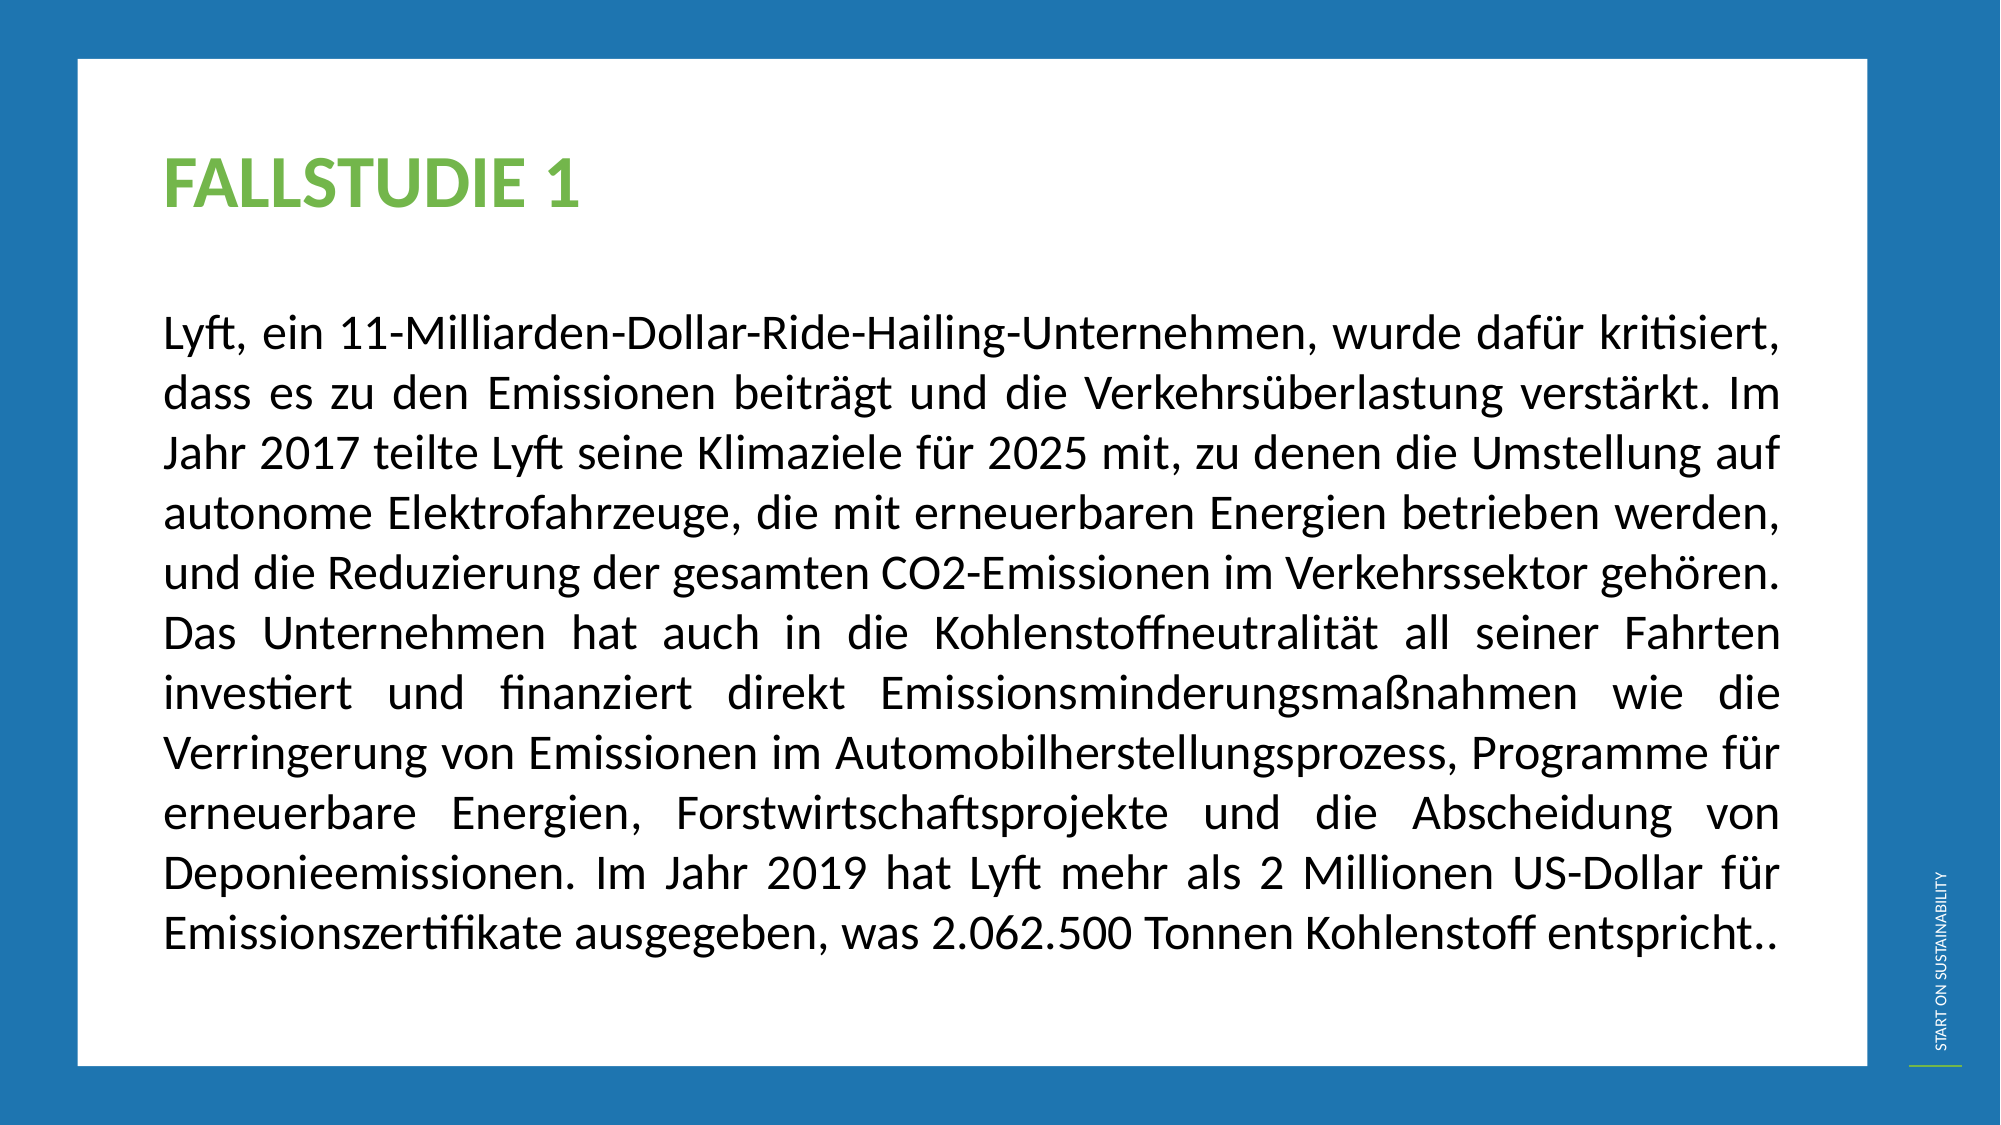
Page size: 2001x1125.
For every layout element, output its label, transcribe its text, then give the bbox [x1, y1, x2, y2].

list Lyft, ein 11-Milliarden-Dollar-Ride-Hailing-Unternehmen, wurde dafür kritisiert, dass es zu den Emissionen beiträgt und die Verkehrsüberlastung verstärkt. Im Jahr 2017 teilte Lyft seine Klimaziele für 2025 mit, zu denen die Umstellung auf autonome Elektrofahrzeuge, die mit erneuerbaren Energien betrieben werden, und die Reduzierung der gesamten CO2-Emissionen im Verkehrssektor gehören. Das Unternehmen hat auch in die Kohlenstoffneutralität all seiner Fahrten investiert und finanziert direkt Emissionsminderungsmaßnahmen wie die Verringerung von Emissionen im Automobilherstellungsprozess, Programme für erneuerbare Energien, Forstwirtschaftsprojekte und die Abscheidung von Deponieemissionen. Im Jahr 2019 hat Lyft mehr als 2 Millionen US-Dollar für Emissionszertifikate ausgegeben, was 2.062.500 Tonnen Kohlenstoff entspricht.. [148, 292, 1798, 990]
list FALLSTUDIE 1 [148, 135, 1798, 268]
